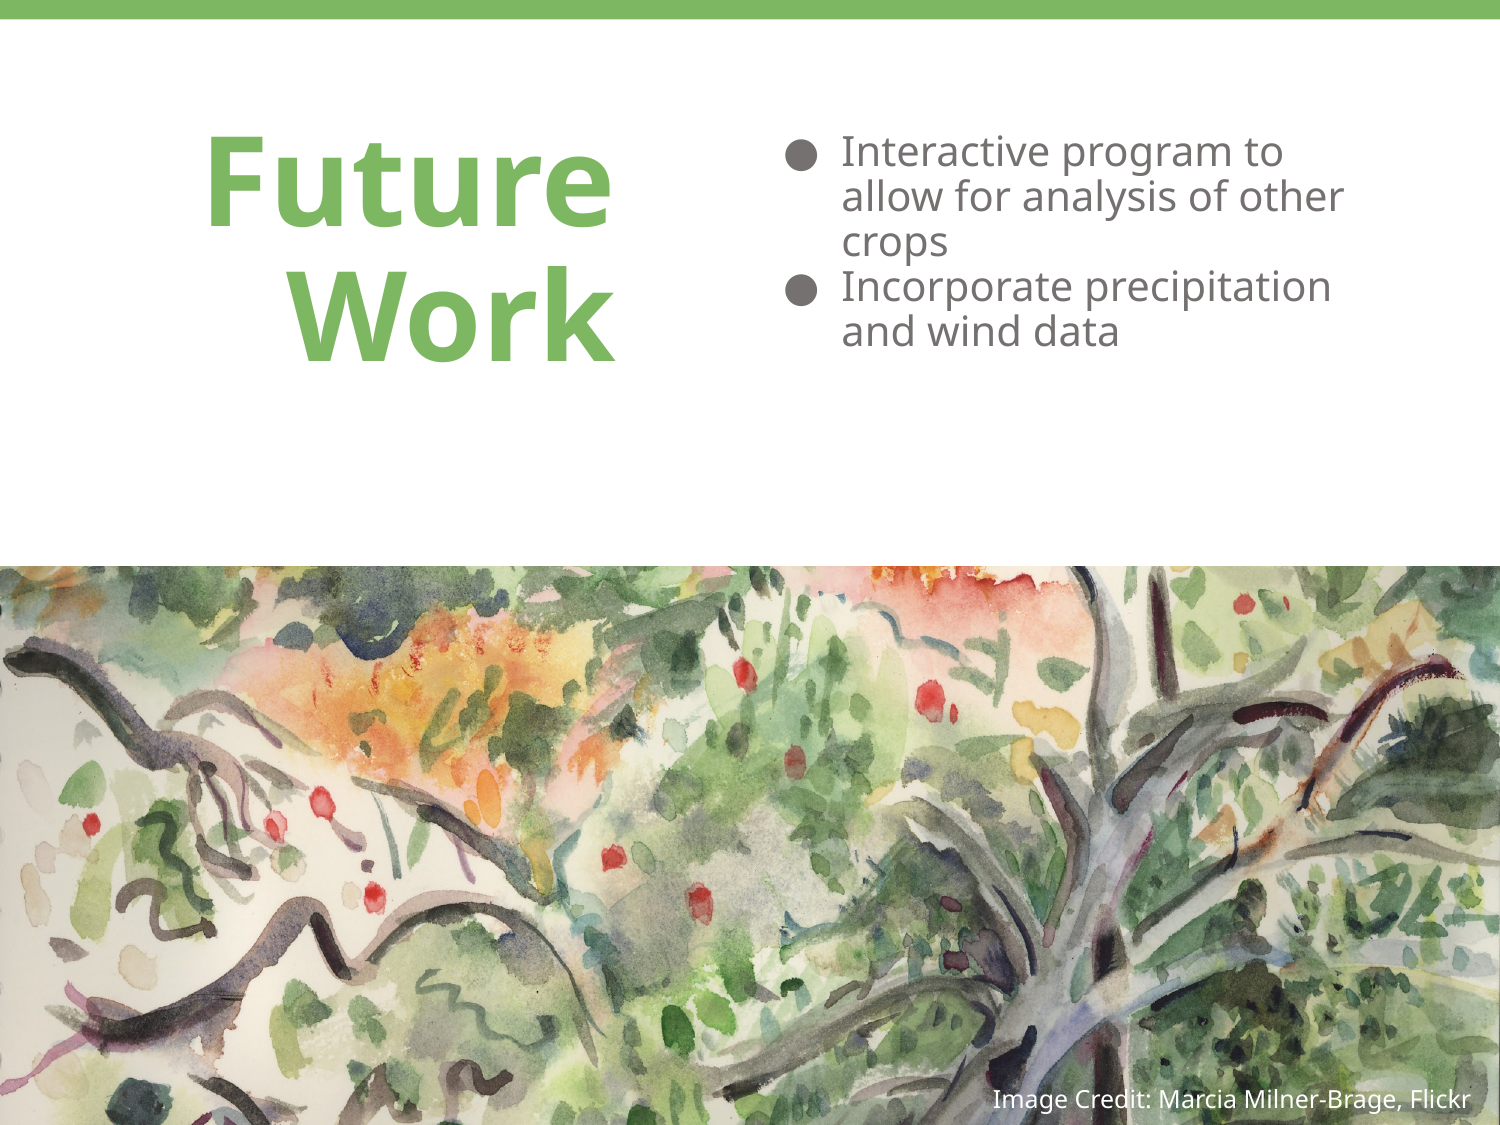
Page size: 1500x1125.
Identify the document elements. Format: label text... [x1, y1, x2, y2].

list Interactive program to allow for analysis of other crops Incorporate precipitation and wind data [751, 123, 1404, 390]
list Future Work [121, 110, 632, 412]
picture [0, 562, 1500, 1125]
